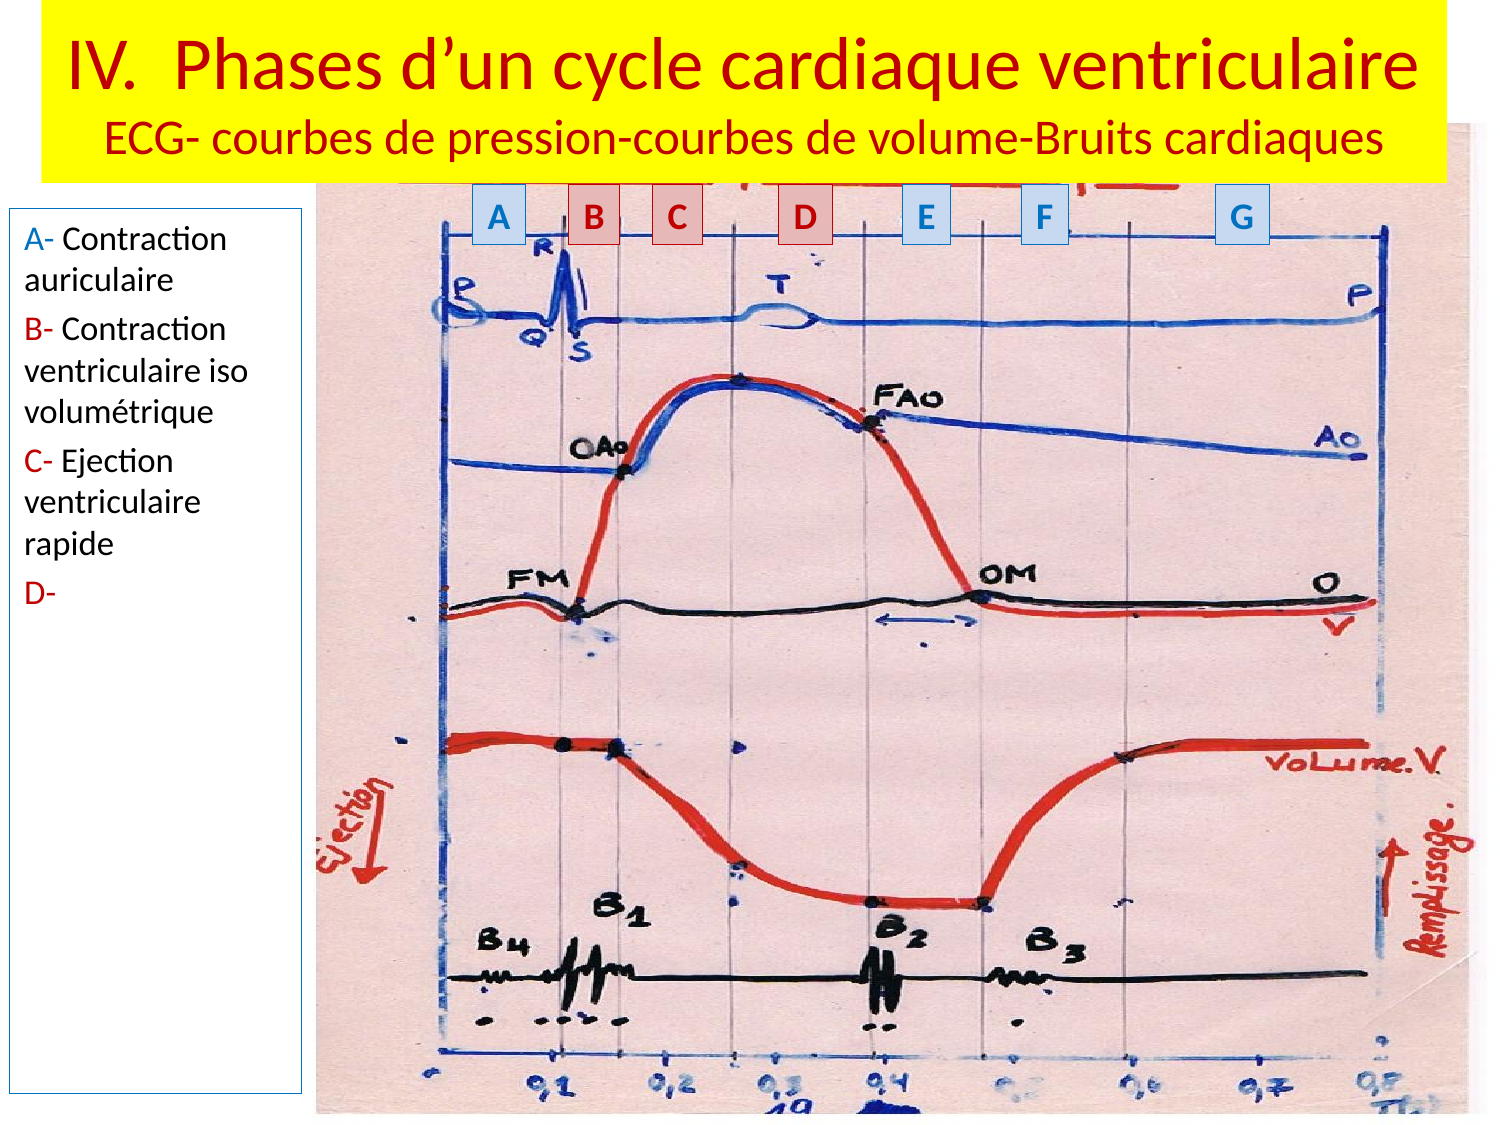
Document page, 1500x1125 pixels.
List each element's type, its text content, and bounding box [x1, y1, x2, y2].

title IV. Phases d’un cycle cardiaque ventriculaire ECG- courbes de pression-courbes de volume-Bruits cardiaques [41, 0, 1447, 183]
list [300, 113, 1500, 1125]
text_box A- Contraction auriculaire B- Contraction ventriculaire iso volumétrique C- Ejection ventriculaire rapide D- Ejection ventriculaire lente E- Relaxation ventriculaire iso volumétrique F- Remplissage ventriculaire rapide G- Remplissage ventriculaire lent (Diastasis) [9, 208, 295, 1094]
